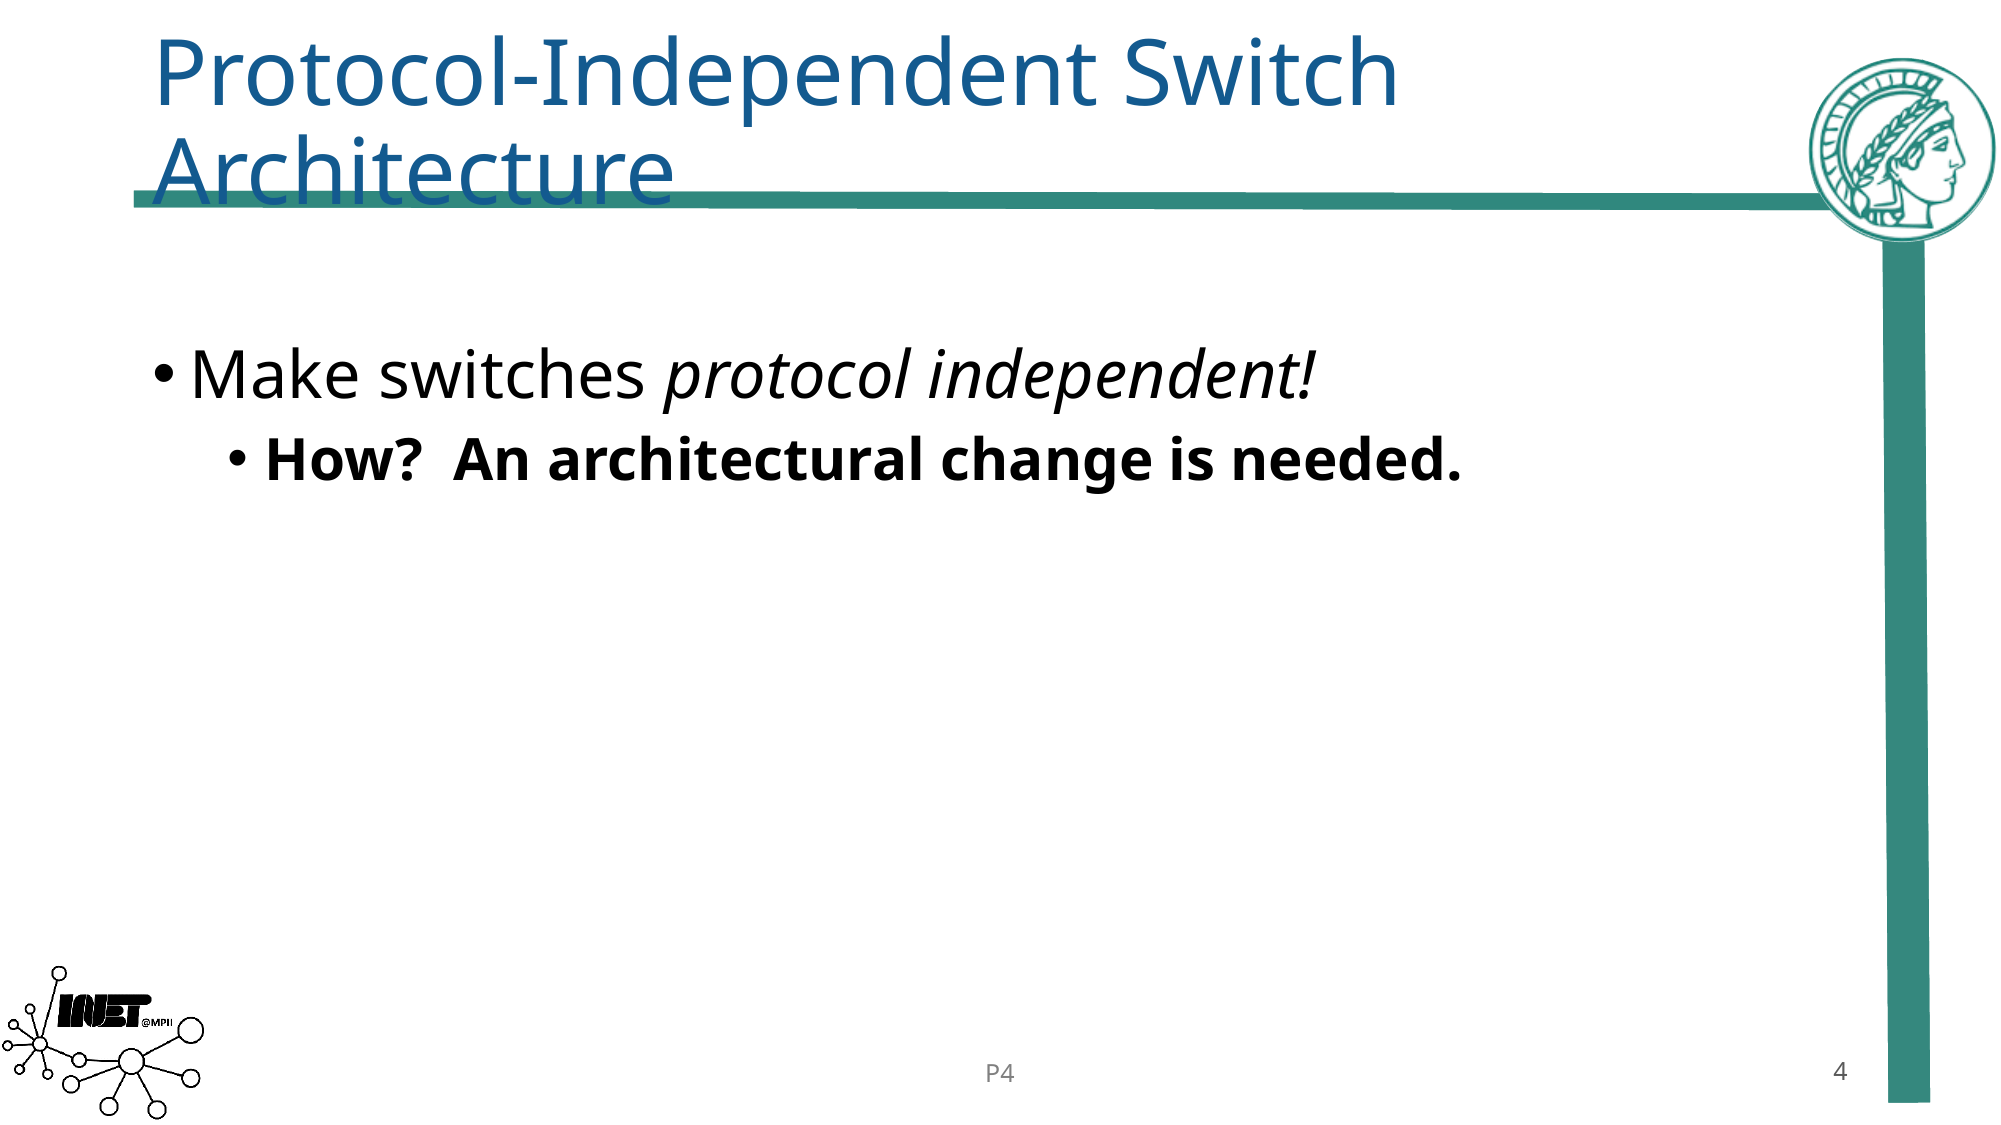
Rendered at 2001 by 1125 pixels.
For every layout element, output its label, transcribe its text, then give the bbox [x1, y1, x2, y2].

picture [1, 964, 204, 1120]
footer P4 [662, 1042, 1338, 1103]
title Protocol-Independent Switch Architecture [137, 59, 1863, 191]
list Make switches protocol independent! How? An architectural change is needed. [137, 223, 1863, 1012]
picture [1817, 57, 1997, 243]
slide_number 4 [1412, 1042, 1863, 1103]
